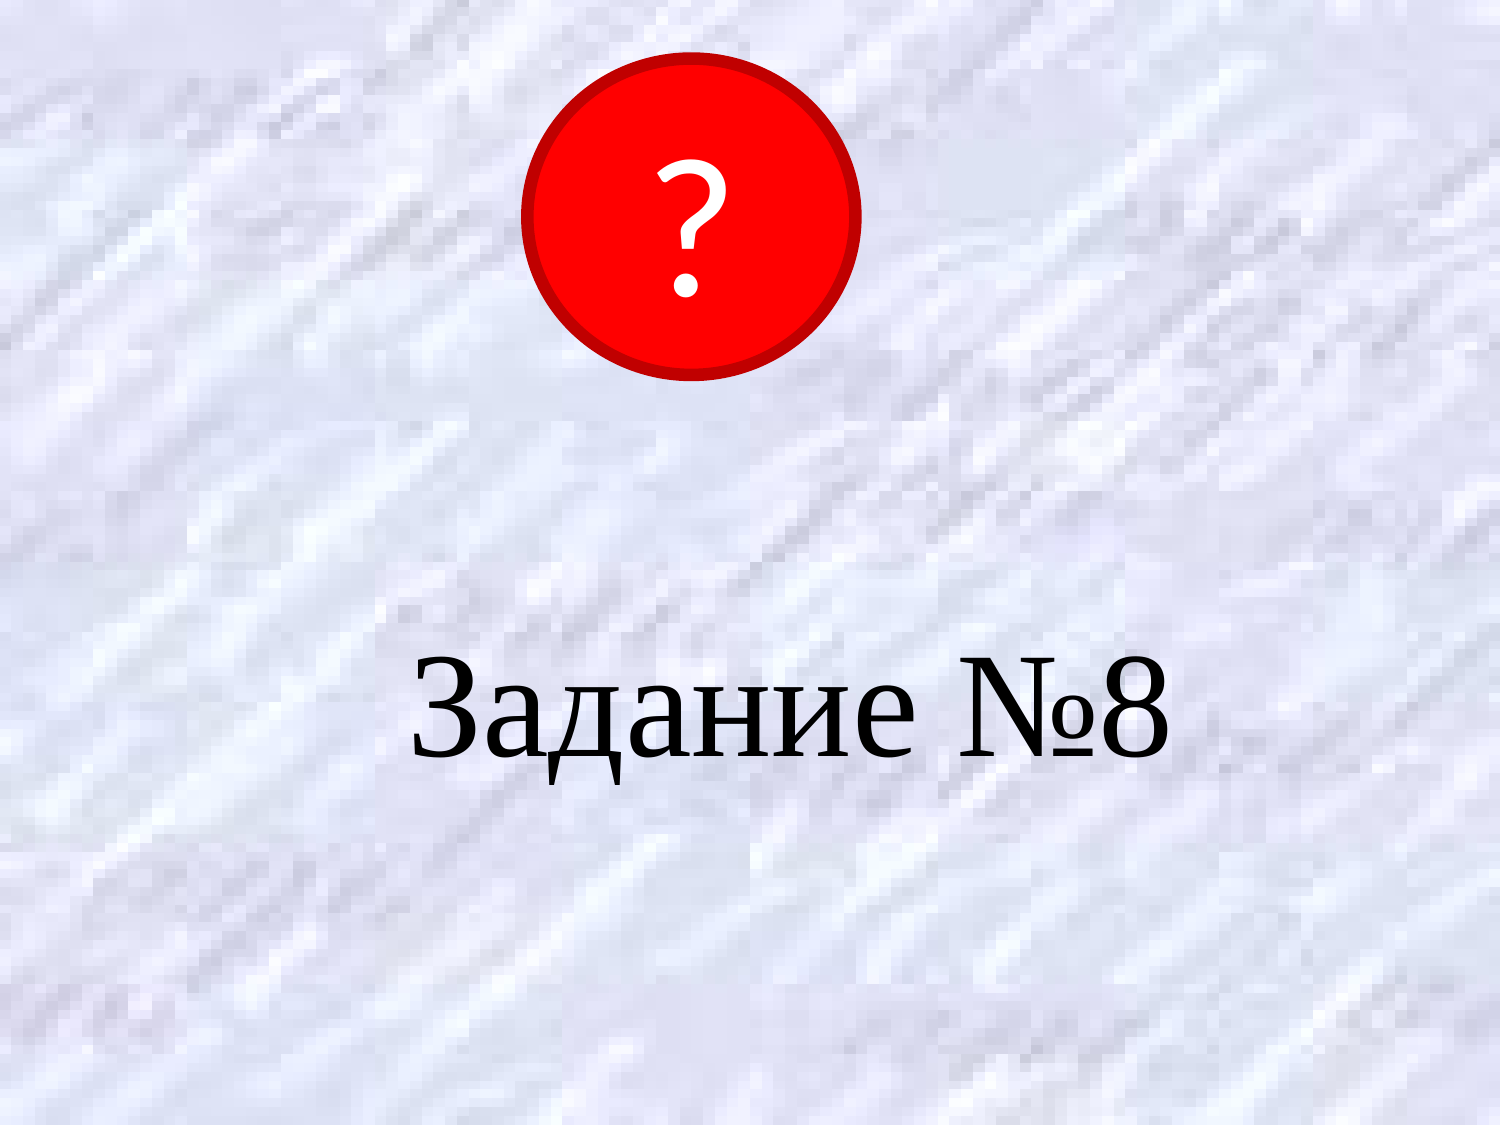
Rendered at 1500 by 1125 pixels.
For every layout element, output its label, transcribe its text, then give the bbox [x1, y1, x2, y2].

text_box ? [525, 56, 858, 378]
text_box Задание №8 [234, 472, 1348, 794]
picture [0, 0, 1500, 1125]
